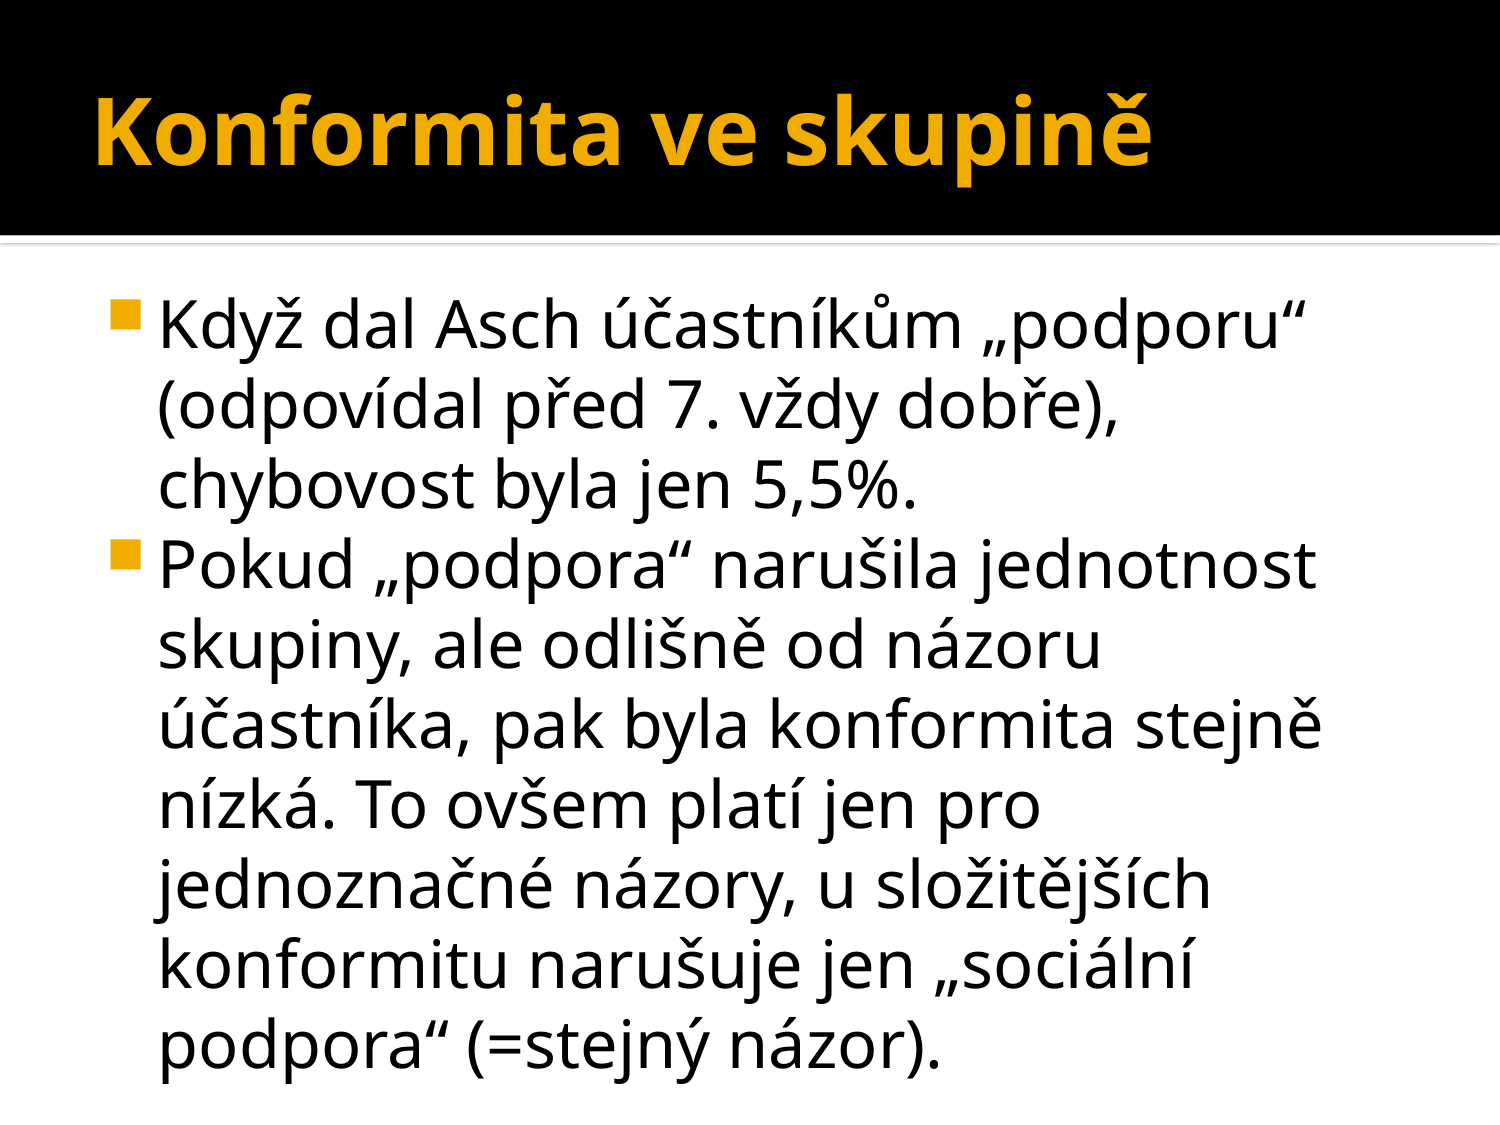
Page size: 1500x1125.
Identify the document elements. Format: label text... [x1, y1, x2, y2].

title Konformita ve skupině [75, 25, 1425, 231]
list Když dal Asch účastníkům „podporu“ (odpovídal před 7. vždy dobře), chybovost byla jen 5,5%. Pokud „podpora“ narušila jednotnost skupiny, ale odlišně od názoru účastníka, pak byla konformita stejně nízká. To ovšem platí jen pro jednoznačné názory, u složitějších konformitu narušuje jen „sociální podpora“ (=stejný názor). [76, 267, 1427, 1011]
